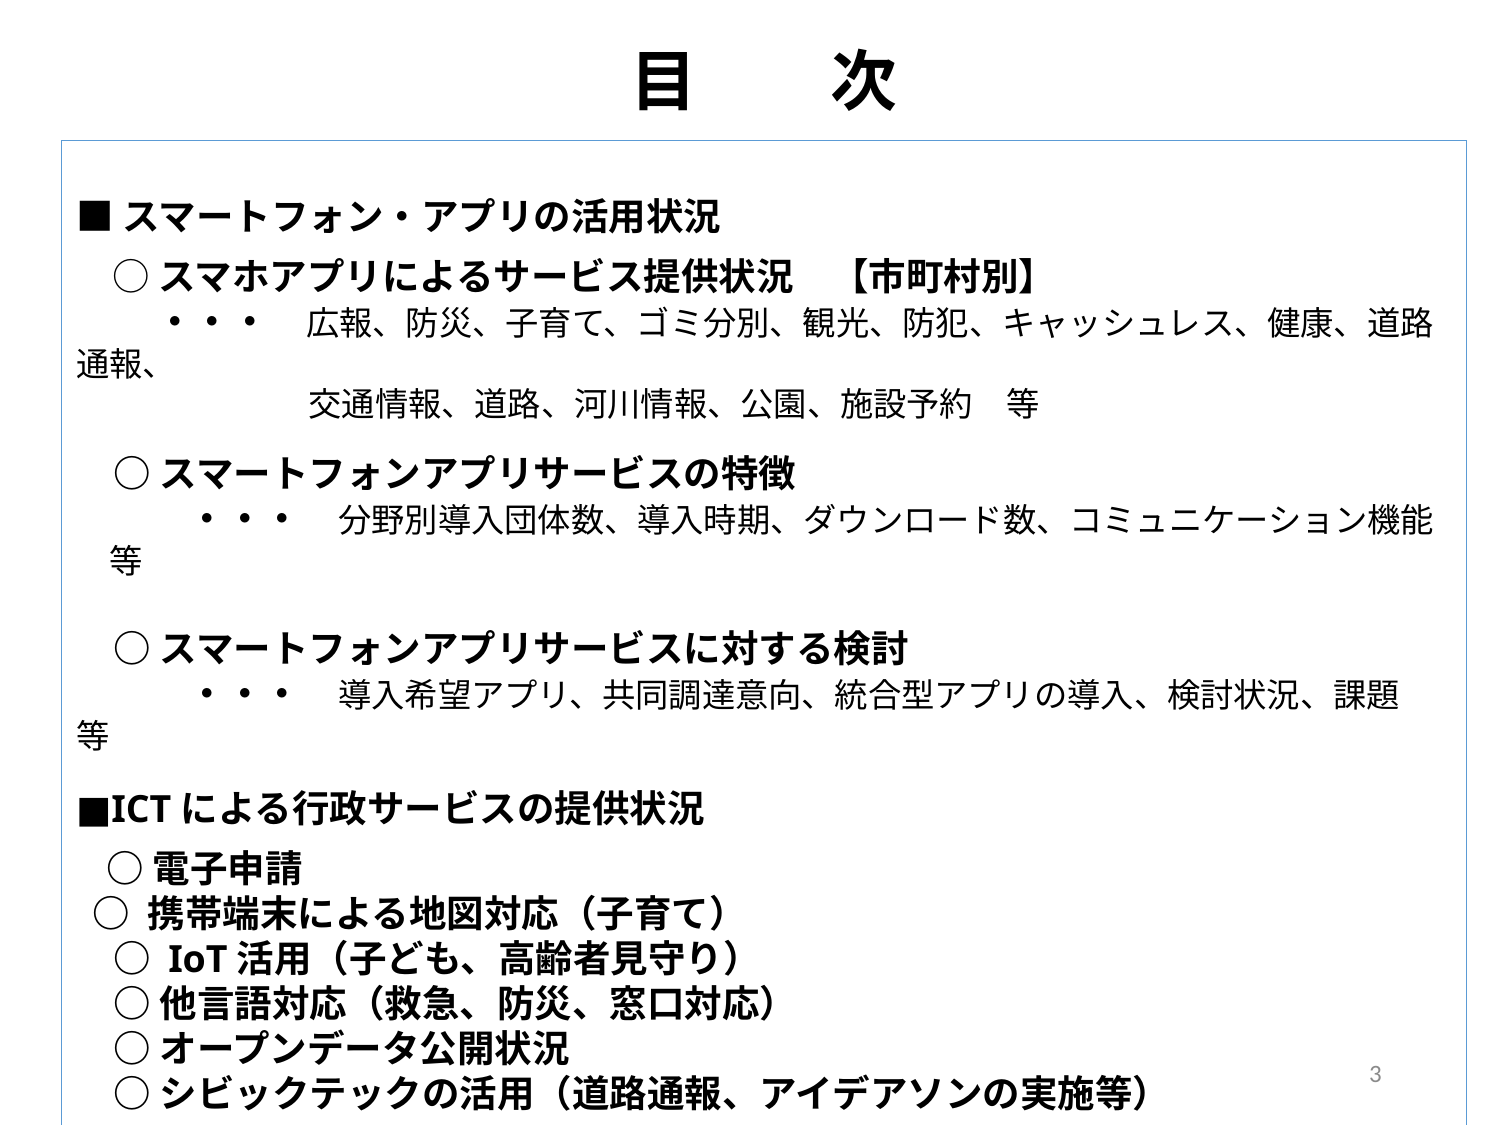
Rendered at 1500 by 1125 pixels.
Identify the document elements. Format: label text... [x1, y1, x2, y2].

text_box 目 次 [615, 31, 913, 127]
slide_number 3 [1059, 1042, 1397, 1103]
text_box ■スマートフォン・アプリの活用状況 ○ スマホアプリによるサービス提供状況 【市町村別】 ・・・ 広報、防災、子育て、ゴミ分別、観光、防犯、キャッシュレス、健康、道路通報、 交通情報、道路、河川情報、公園、施設予約 等 ○ スマートフォンアプリサービスの特徴 ・・・ 分野別導入団体数、導入時期、ダウンロード数、コミュニケーション機能 等 ○ スマートフォンアプリサービスに対する検討 ・・・ 導入希望アプリ、共同調達意向、統合型アプリの導入、検討状況、課題 等 ■ICTによる行政サービスの提供状況 ○ 電子申請 ○ 携帯端末による地図対応（子育て） ○ IoT活用（子ども、高齢者見守り） ○ 他言語対応（救急、防災、窓口対応） ○ オープンデータ公開状況 ○ シビックテックの活用（道路通報、アイデアソンの実施等） ■ICT化を進めるにあたっての課題（まとめ） [61, 140, 1467, 1125]
